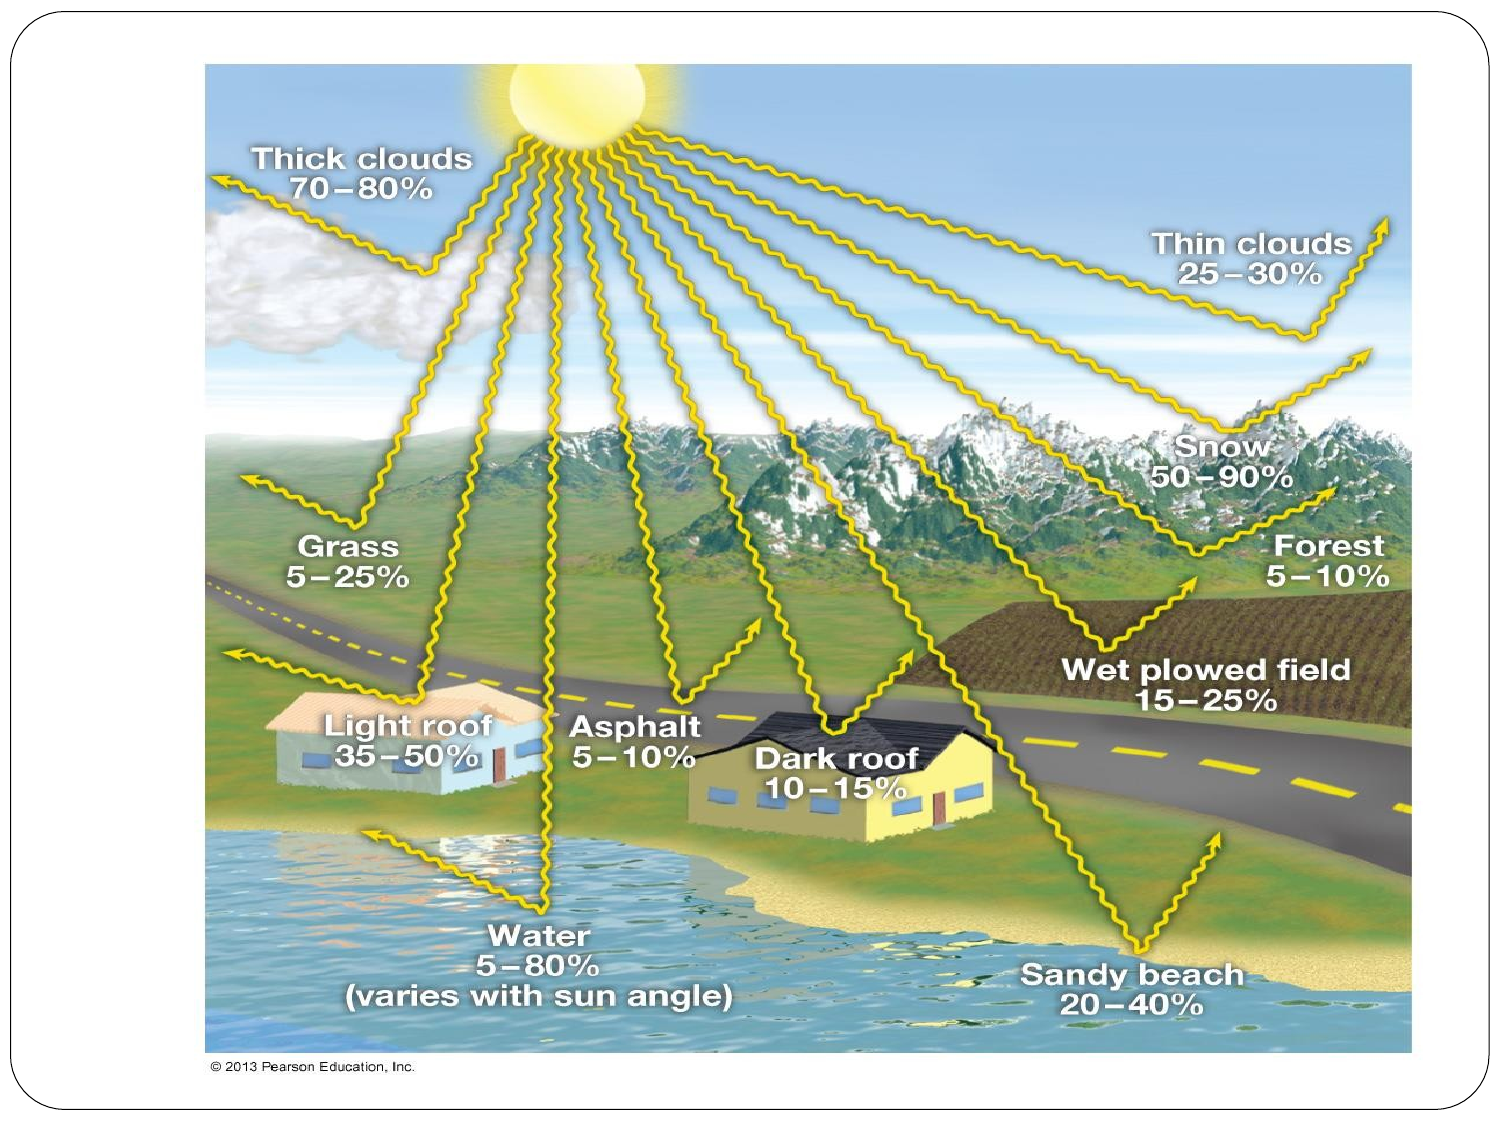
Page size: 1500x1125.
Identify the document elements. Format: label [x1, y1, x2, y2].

picture [194, 54, 1423, 1075]
